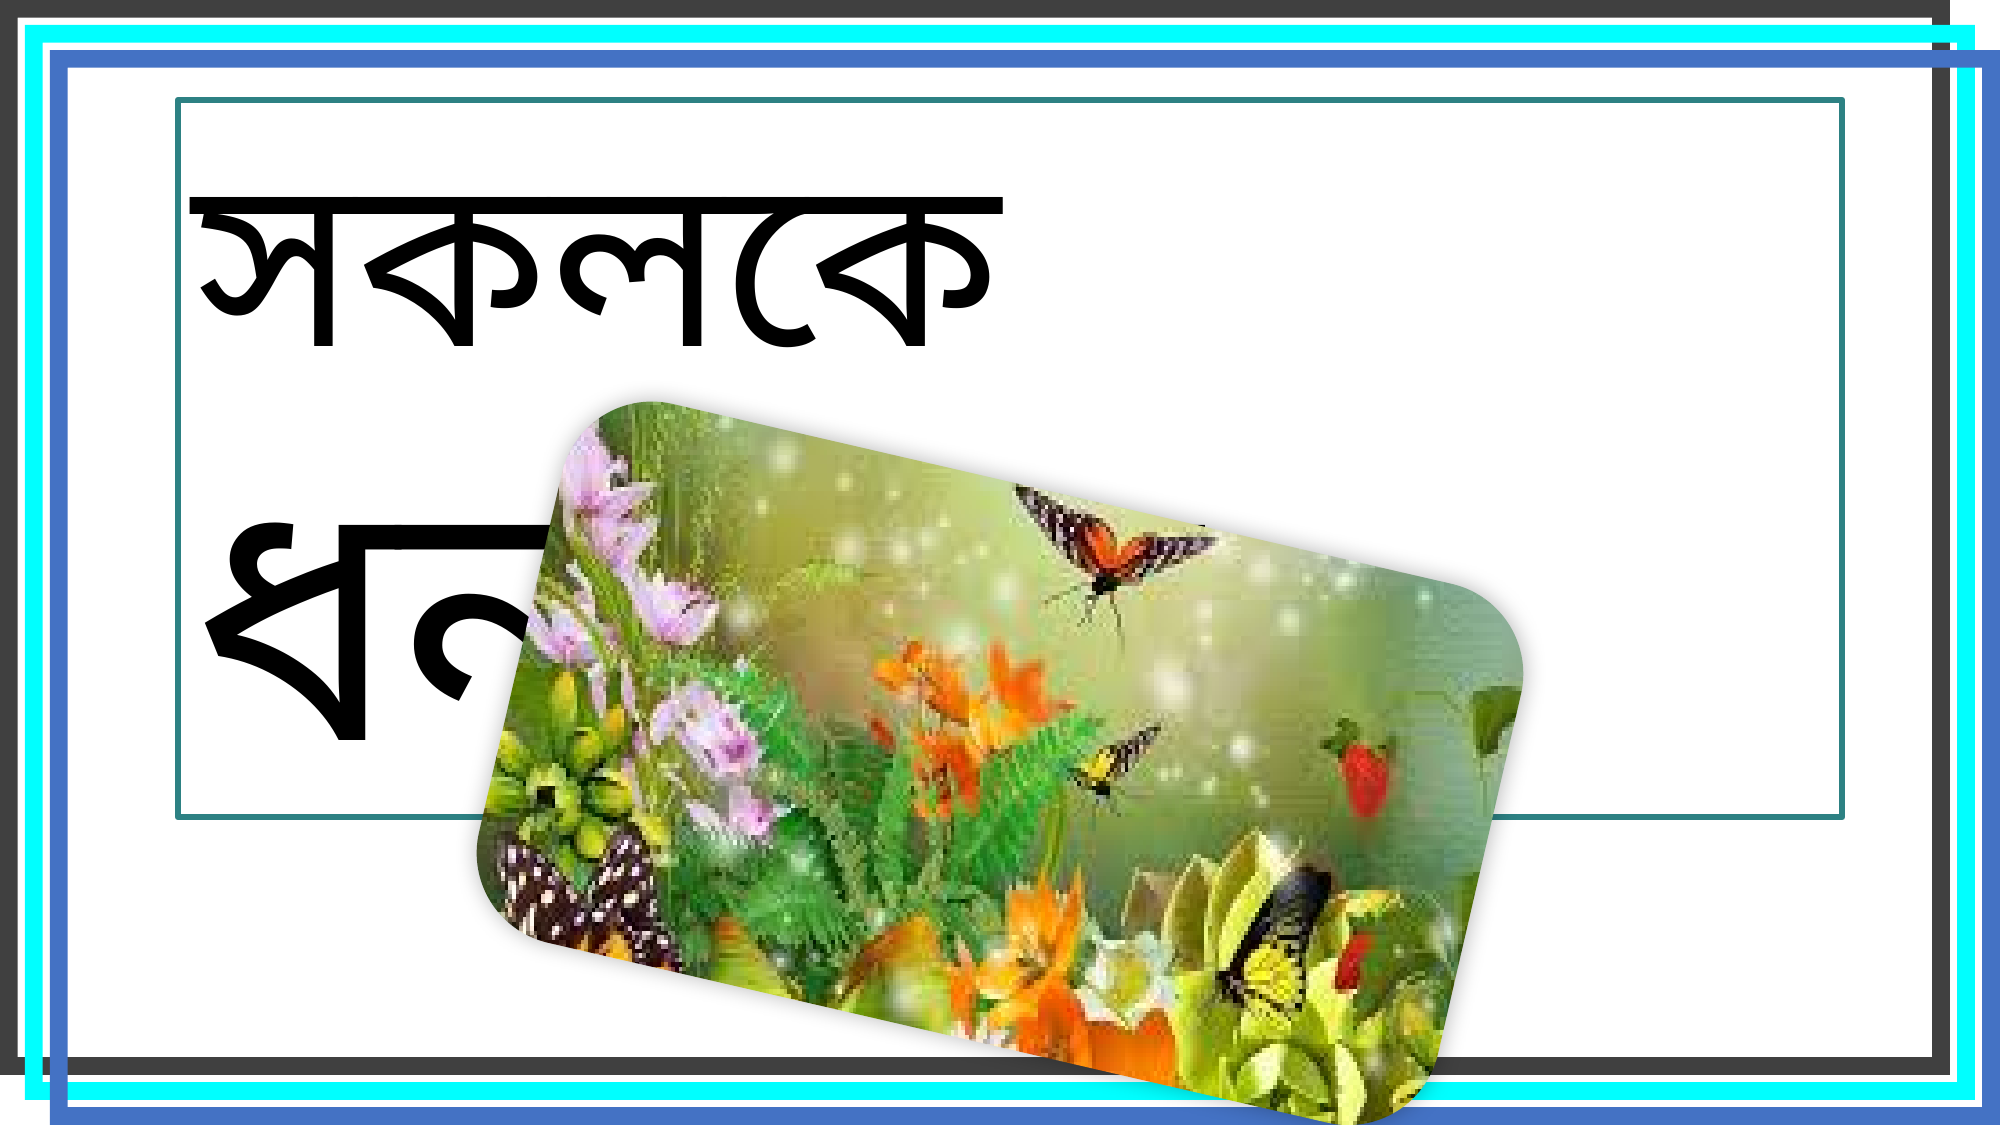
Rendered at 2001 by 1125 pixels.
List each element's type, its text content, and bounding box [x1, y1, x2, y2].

text_box [24, 24, 1976, 1101]
text_box সকলকে ধন্যবাদ [177, 99, 1843, 818]
text_box [0, 0, 1951, 1076]
text_box [49, 49, 2000, 1125]
picture [476, 401, 1524, 1125]
